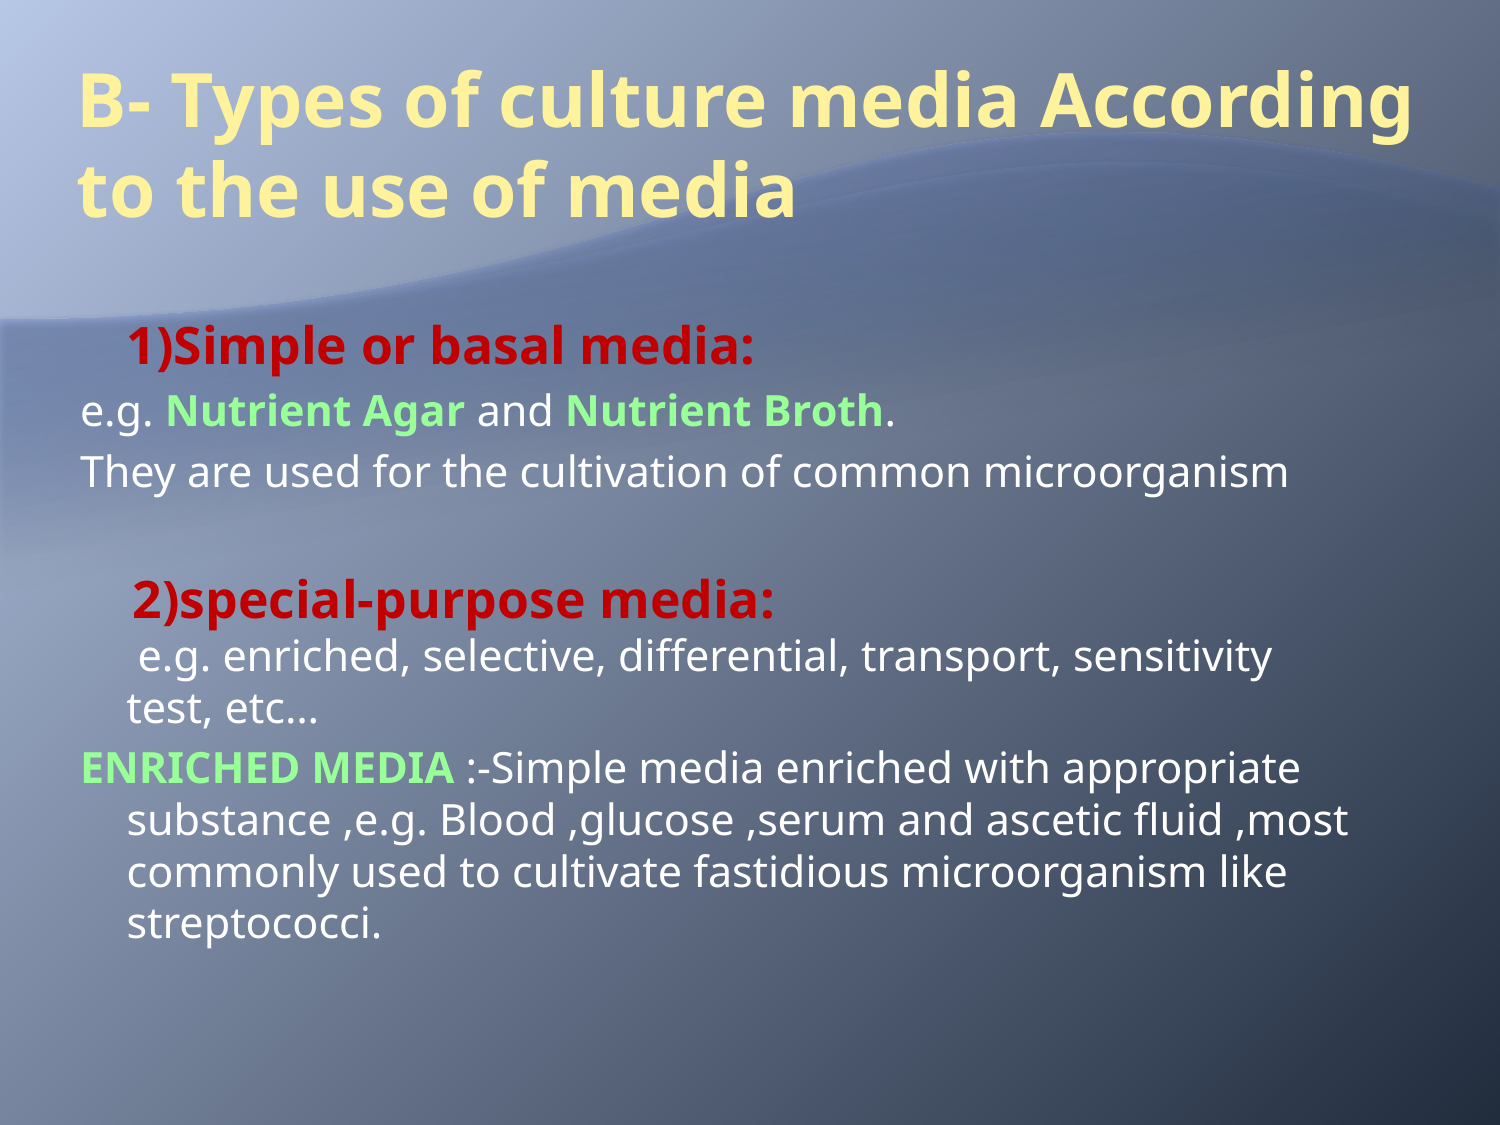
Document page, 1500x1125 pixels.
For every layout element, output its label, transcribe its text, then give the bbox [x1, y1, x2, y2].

list 1)Simple or basal media: e.g. Nutrient Agar and Nutrient Broth. They are used for the cultivation of common microorganism 2)special-purpose media: e.g. enriched, selective, differential, transport, sensitivity test, etc… ENRICHED MEDIA :-Simple media enriched with appropriate substance ,e.g. Blood ,glucose ,serum and ascetic fluid ,most commonly used to cultivate fastidious microorganism like streptococci. [64, 243, 1376, 965]
title B- Types of culture media According to the use of media [76, 42, 1427, 235]
